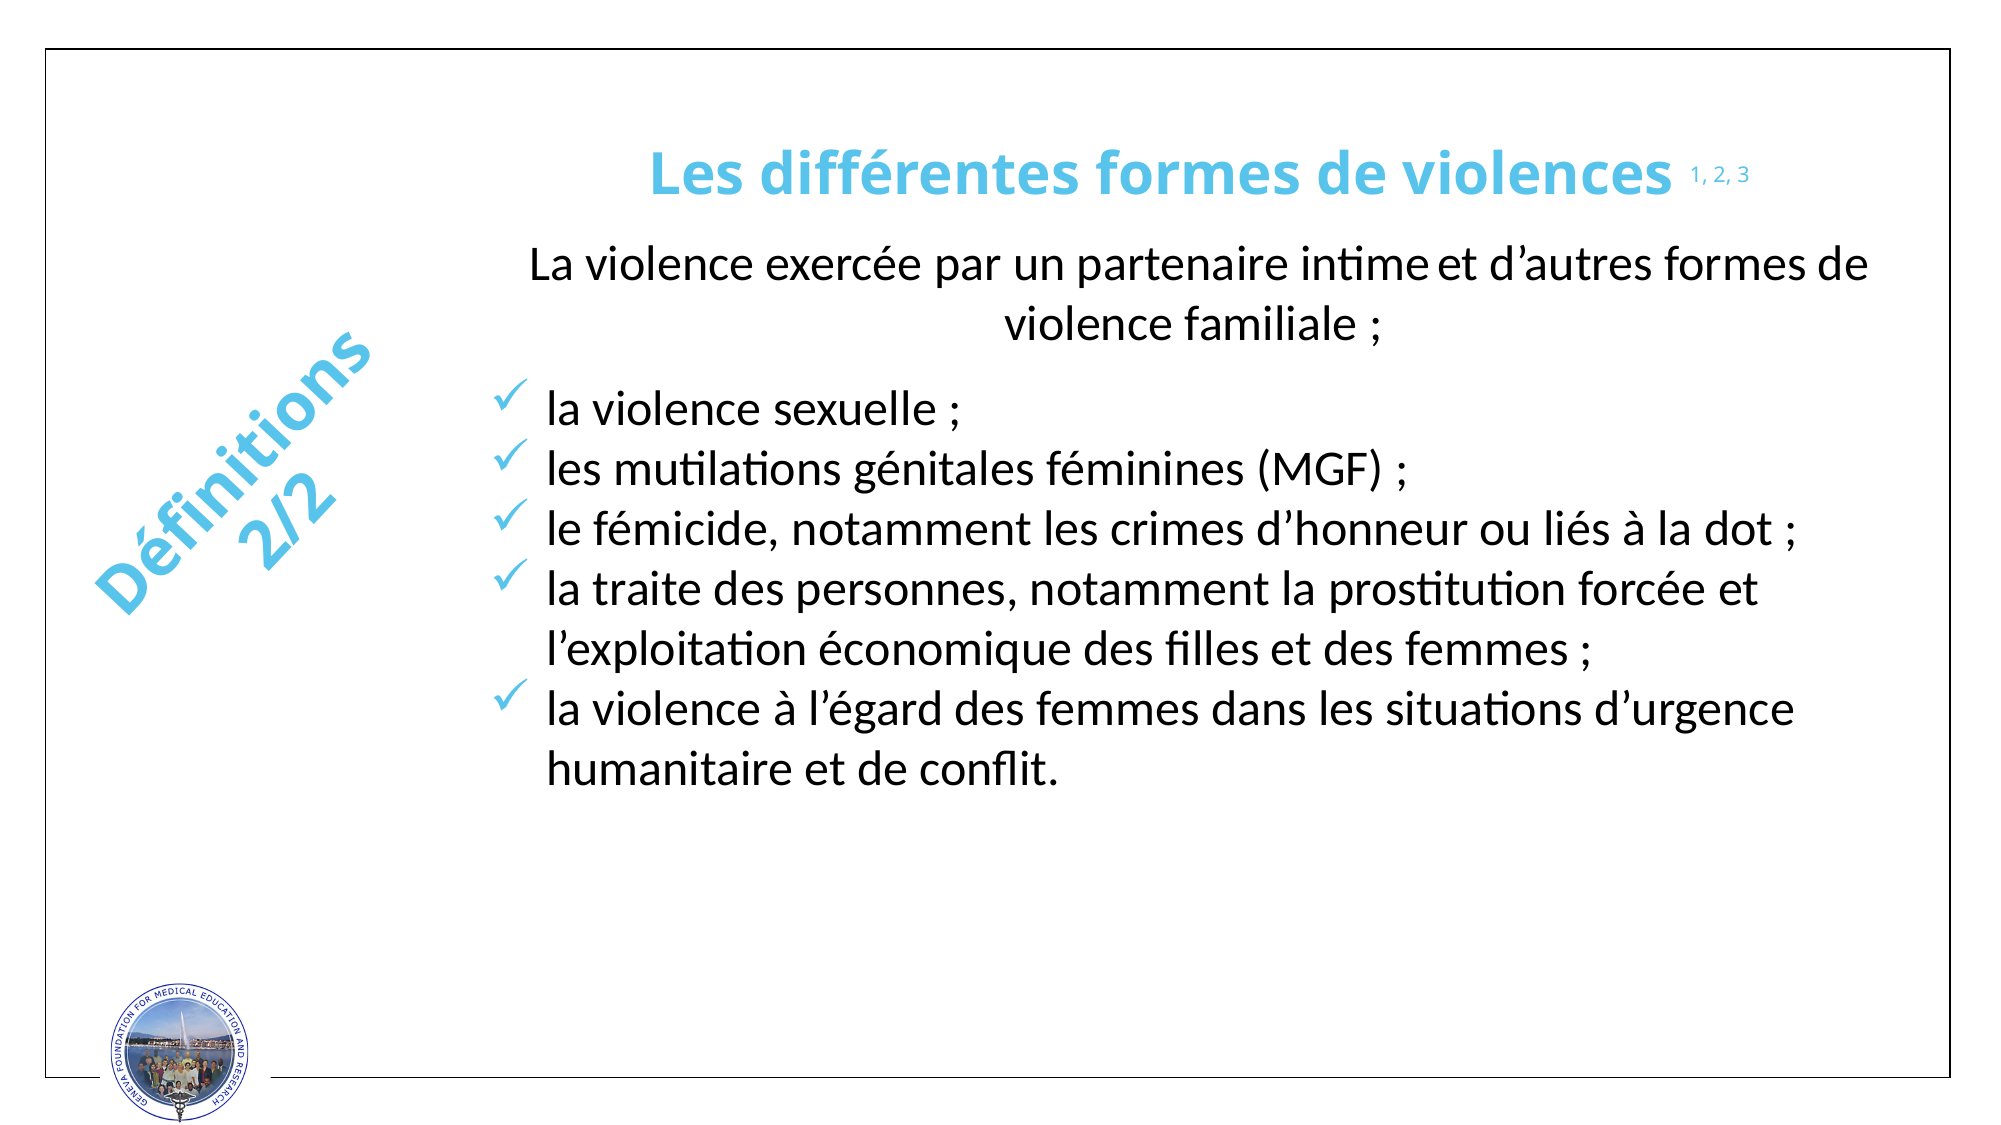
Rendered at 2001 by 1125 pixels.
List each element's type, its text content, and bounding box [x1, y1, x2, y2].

picture [109, 982, 250, 1125]
title Définitions 2/2 [17, 243, 475, 769]
list Les différentes formes de violences 1, 2, 3 La violence exercée par un partenaire intime et d’autres formes de violence familiale ; la violence sexuelle ; les mutilations génitales féminines (MGF) ; le fémicide, notamment les crimes d’honneur ou liés à la dot ; la traite des personnes, notamment la prostitution forcée et l’exploitation économique des filles et des femmes ; la violence à l’égard des femmes dans les situations d’urgence humanitaire et de conflit. [475, 128, 1924, 950]
